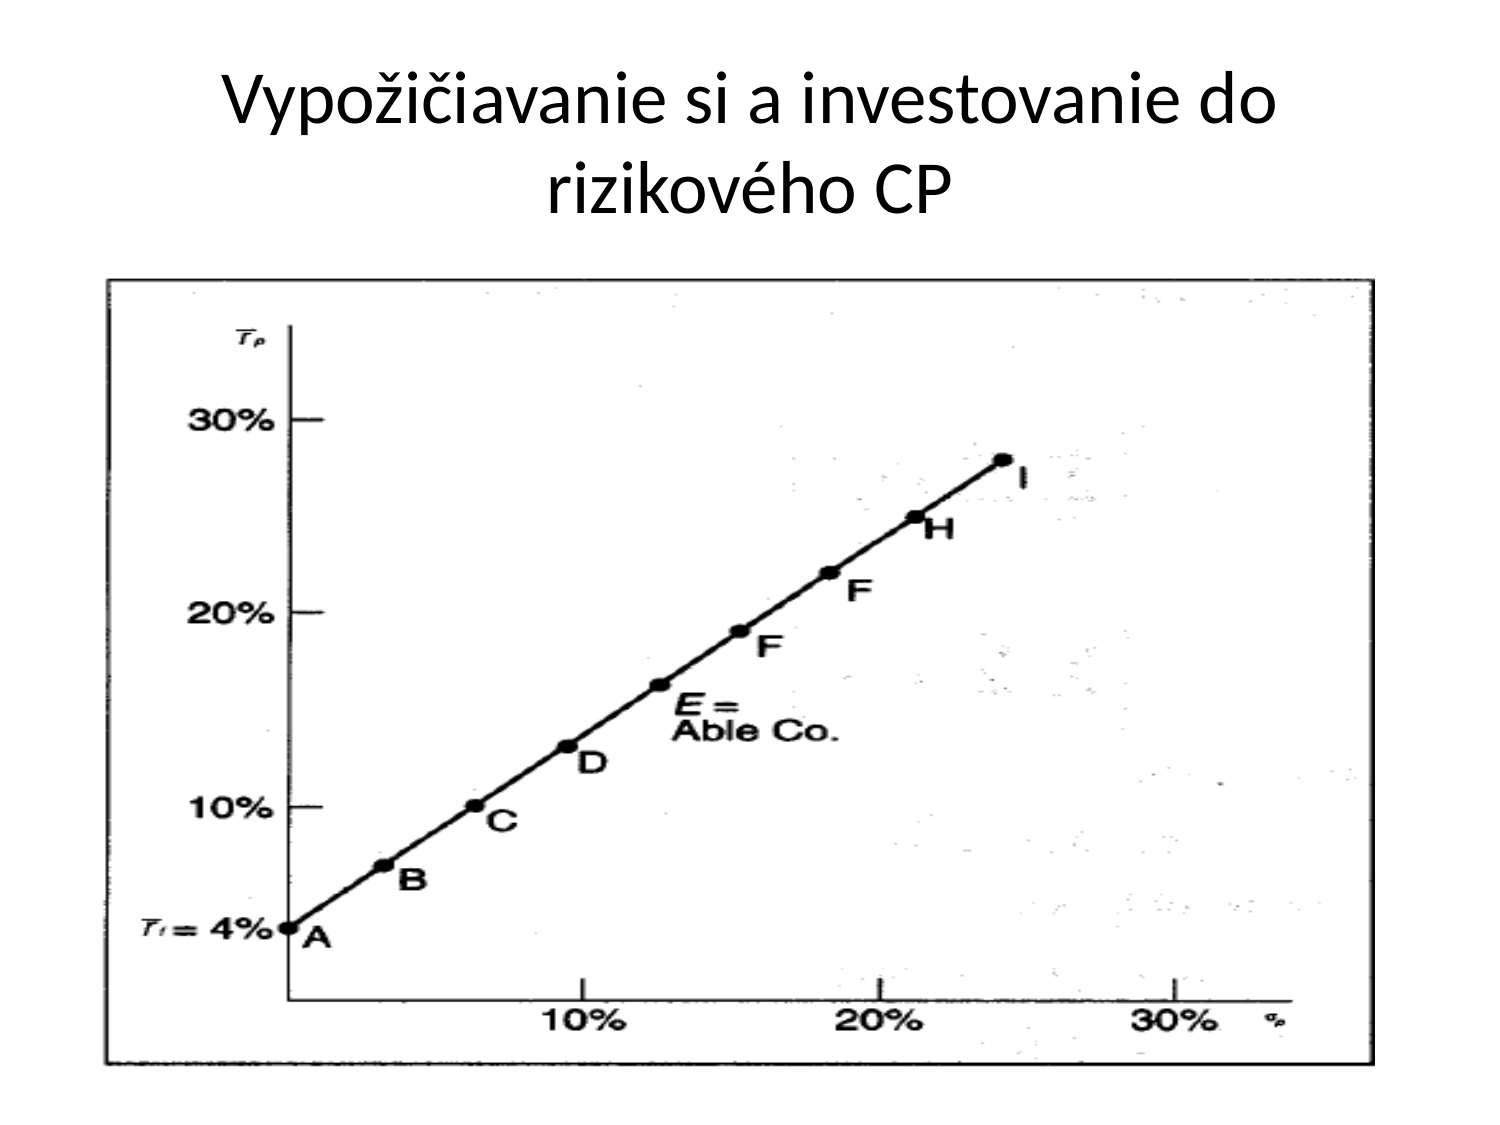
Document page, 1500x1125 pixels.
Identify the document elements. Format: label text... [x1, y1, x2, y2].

picture [99, 274, 1376, 1068]
title Vypožičiavanie si a investovanie do rizikového CP [75, 45, 1425, 233]
